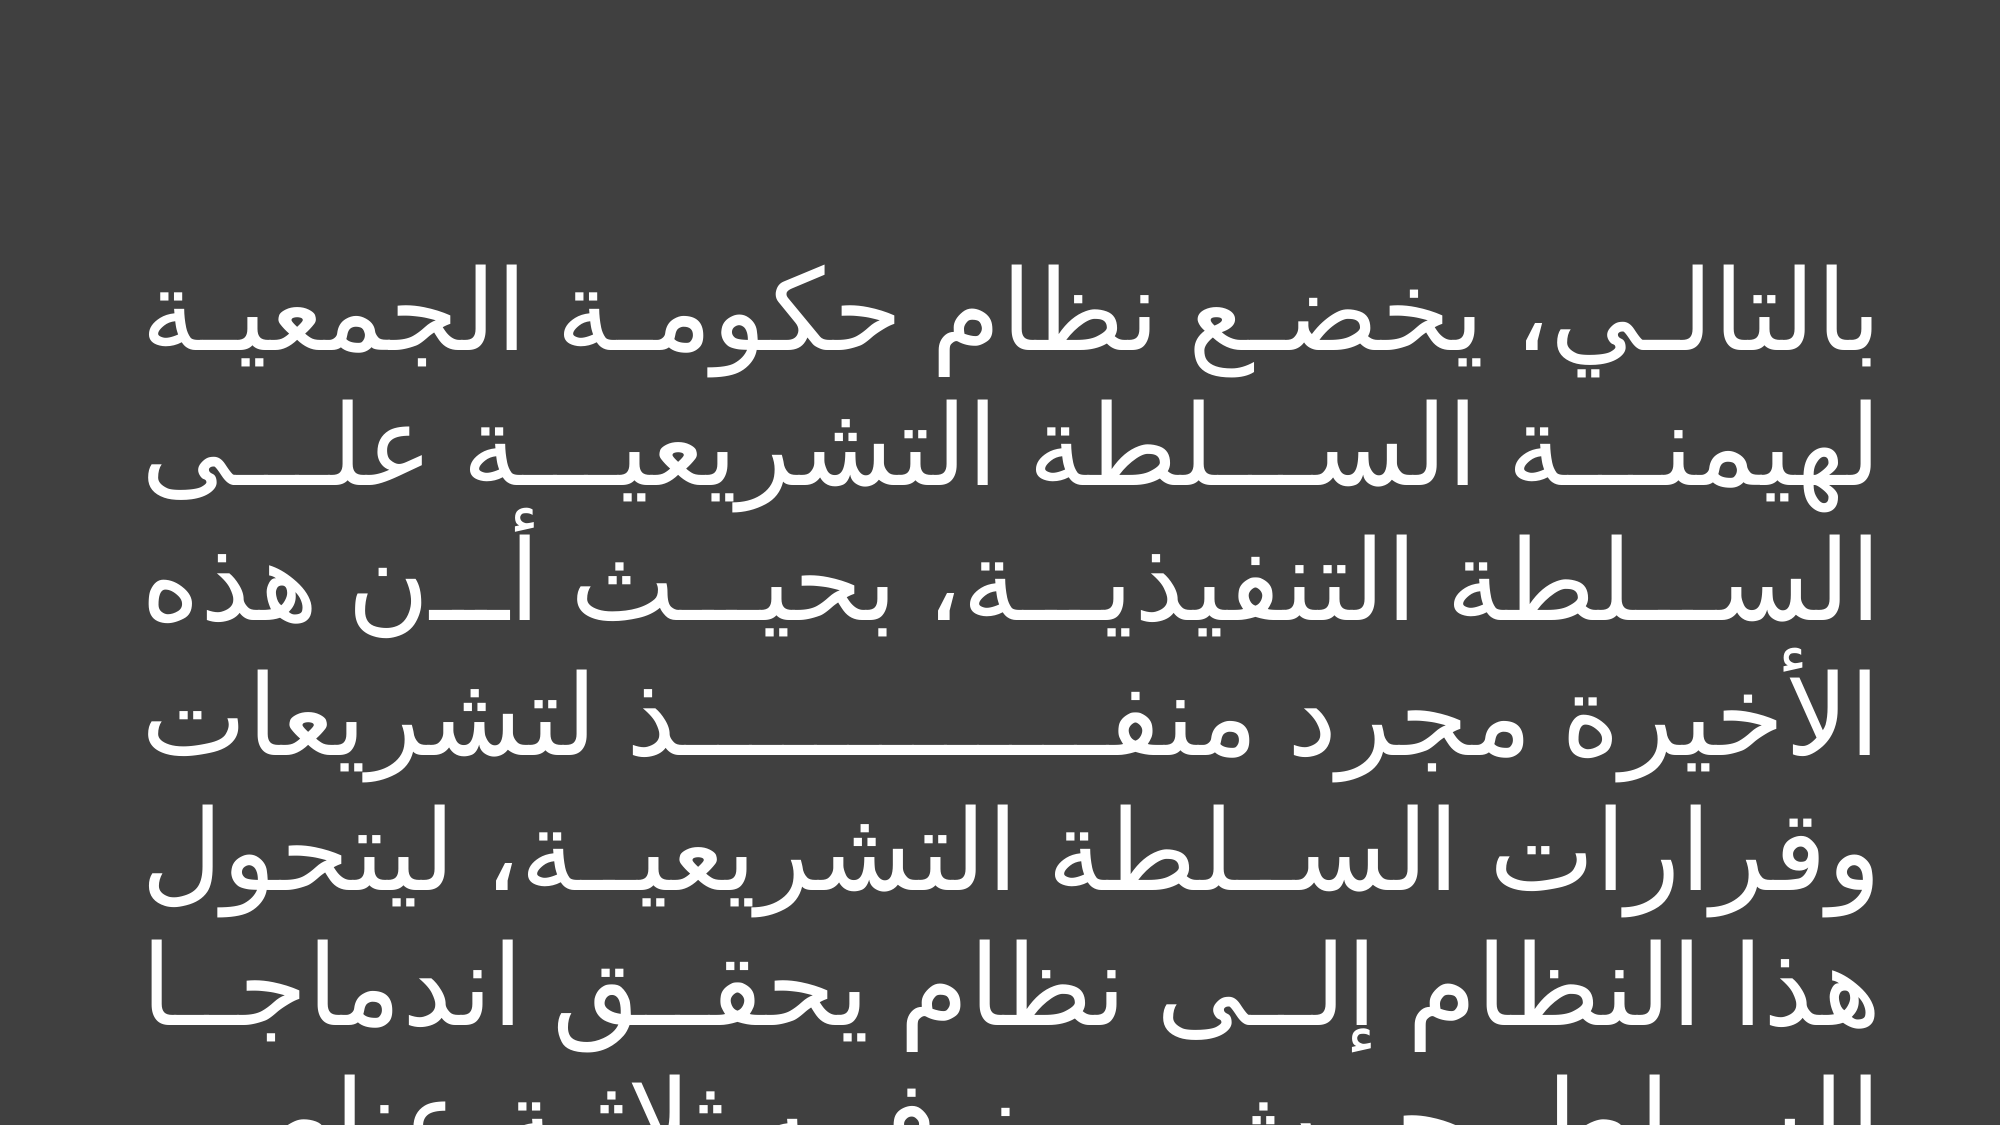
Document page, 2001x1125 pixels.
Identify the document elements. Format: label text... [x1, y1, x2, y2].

text_box بالتالي، يخضع نظام حكومة الجمعية لهيمنة السلطة التشريعية على السلطة التنفيذية، بحيث أن هذه الأخيرة مجرد منفذ لتشريعات وقرارات السلطة التشريعية، ليتحول هذا النظام إلى نظام يحقق اندماجا للسلط، حيث يبرز فيه ثلاثة عناصر رئيسية. [126, 230, 1897, 1125]
